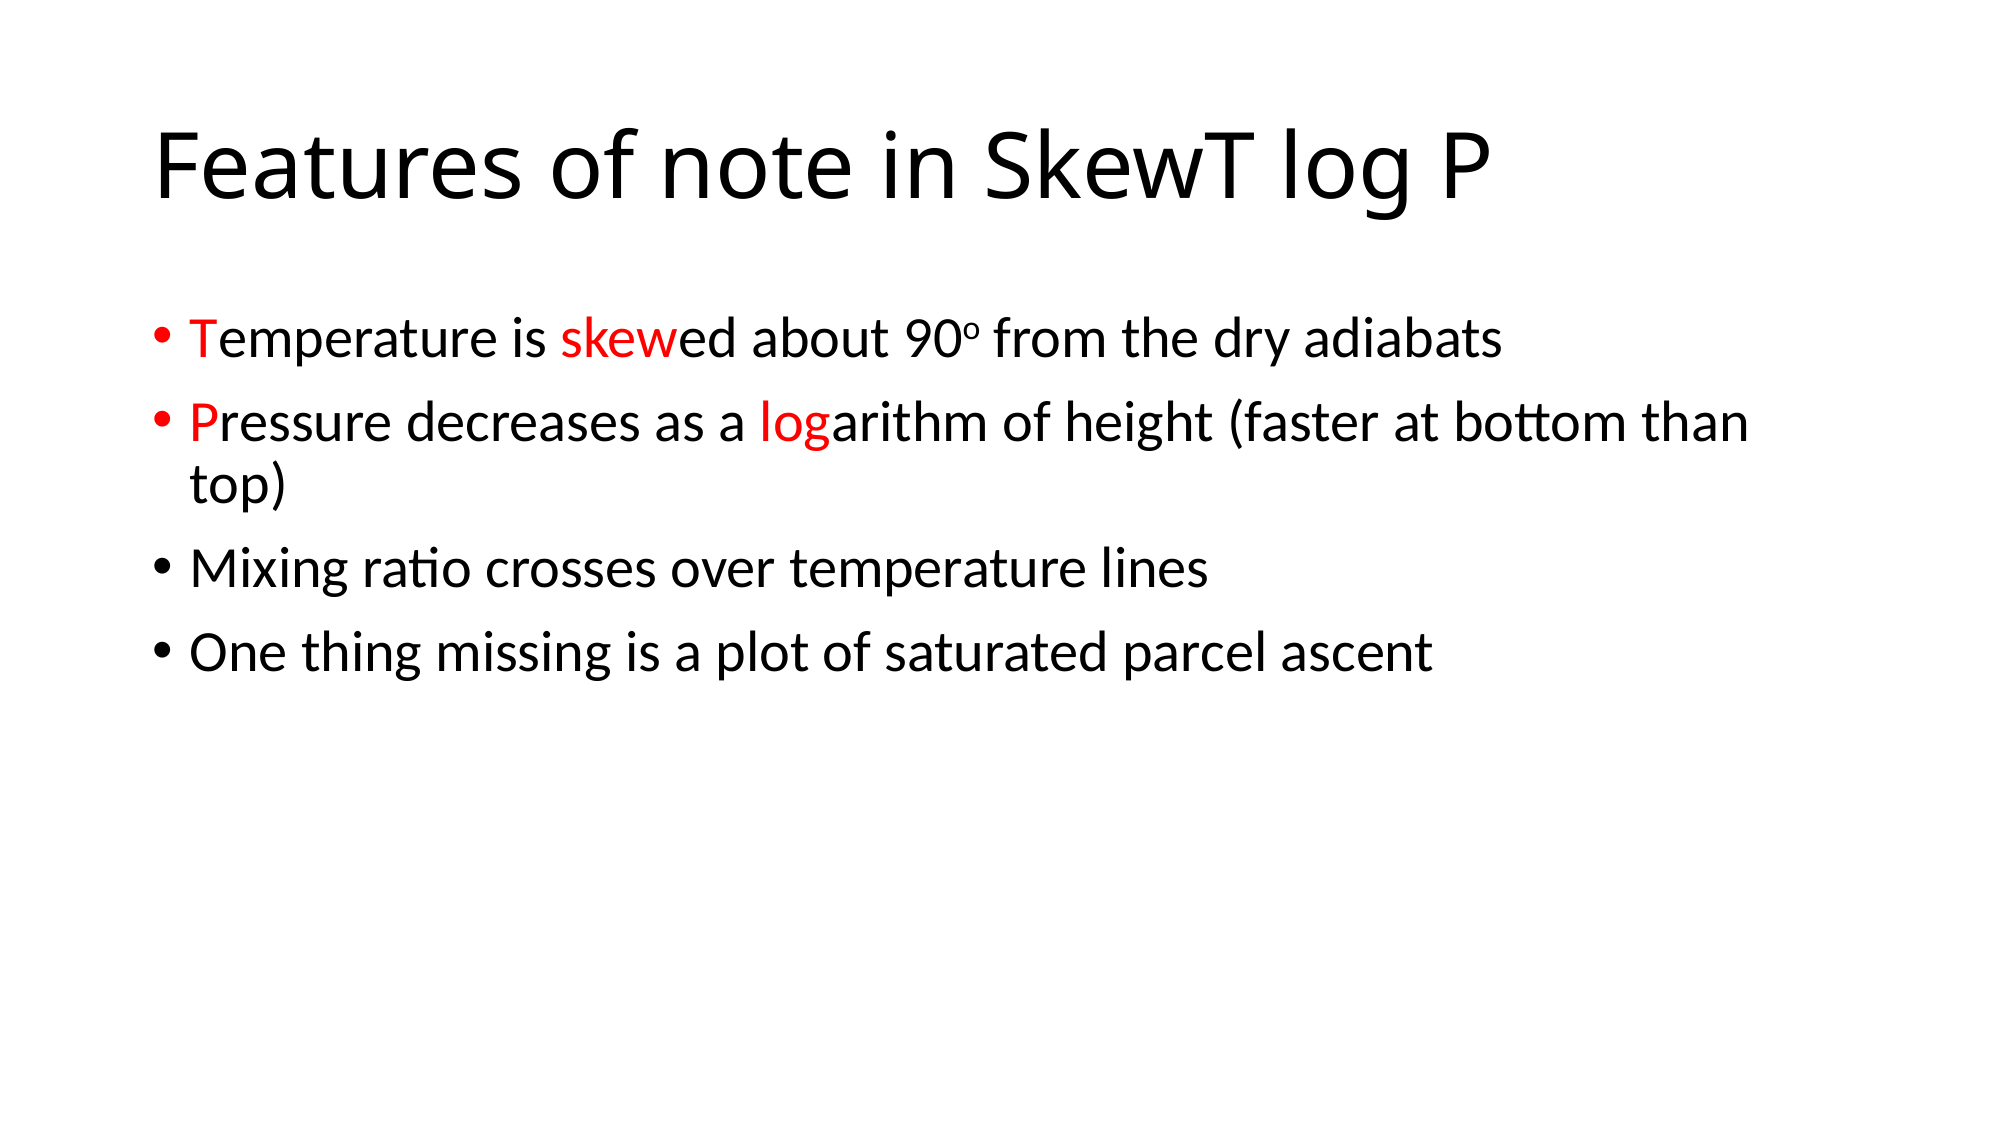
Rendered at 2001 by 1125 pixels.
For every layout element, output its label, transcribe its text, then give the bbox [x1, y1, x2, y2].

list Temperature is skewed about 90o from the dry adiabats Pressure decreases as a logarithm of height (faster at bottom than top) Mixing ratio crosses over temperature lines One thing missing is a plot of saturated parcel ascent [137, 299, 1863, 1014]
title Features of note in SkewT log P [137, 59, 1863, 278]
